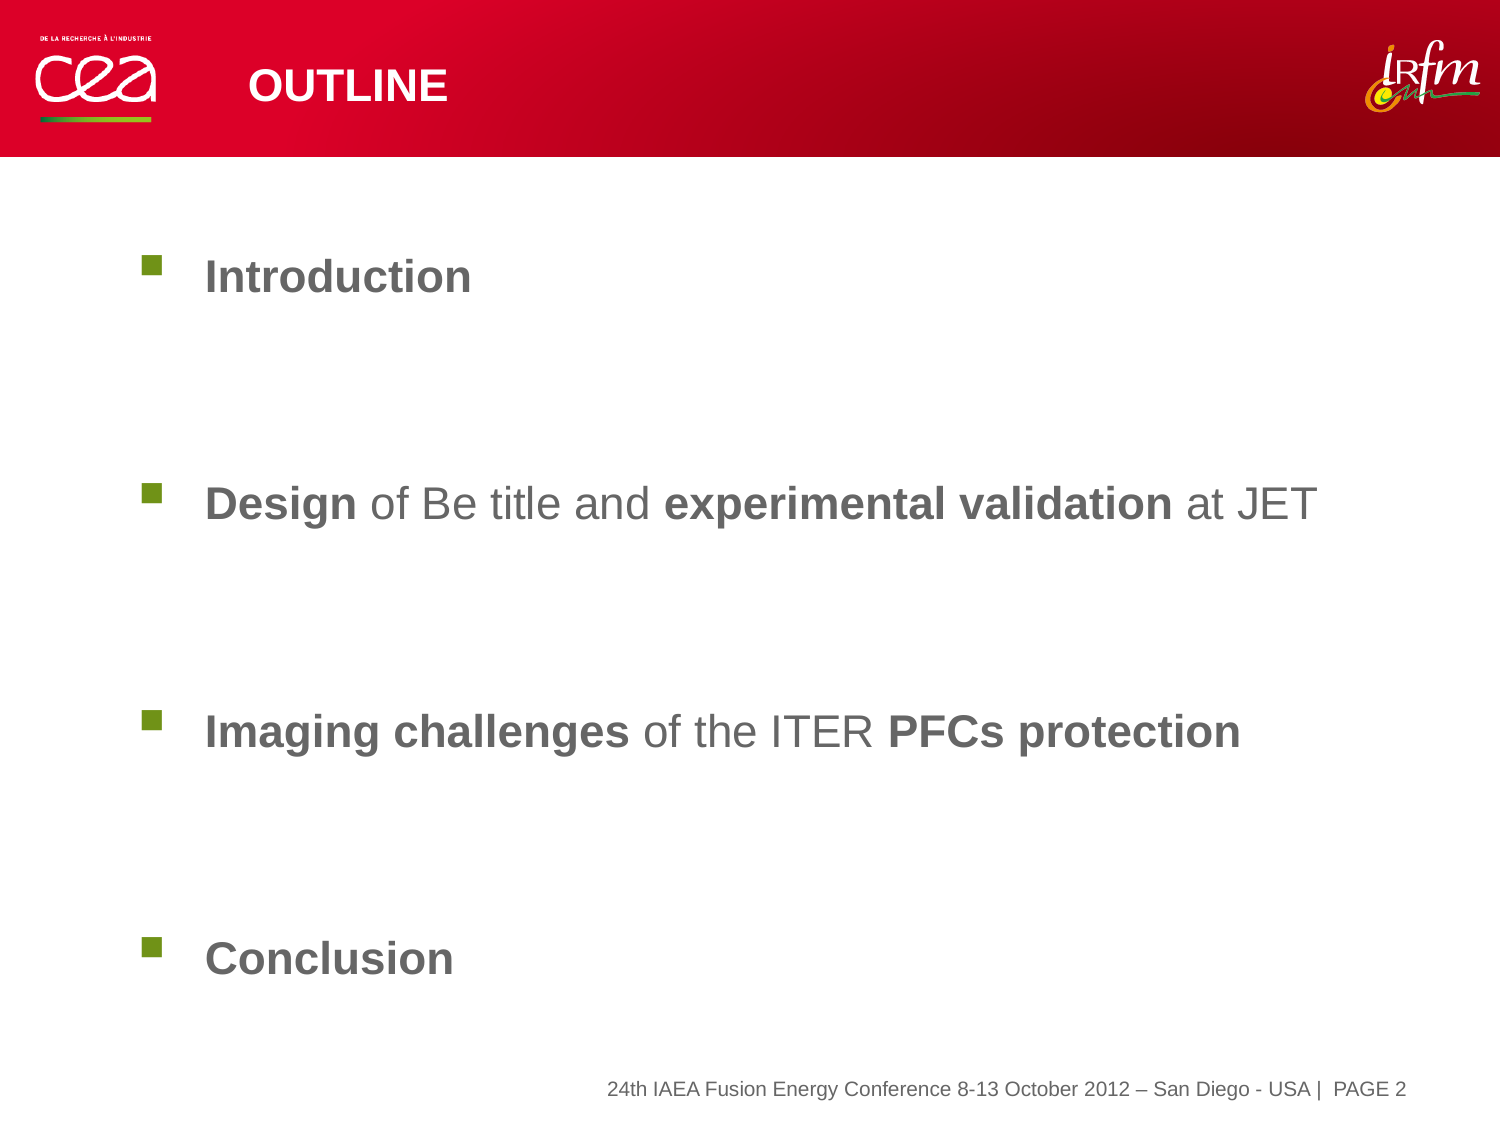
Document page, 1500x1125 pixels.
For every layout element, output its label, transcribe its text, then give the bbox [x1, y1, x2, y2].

picture [0, 0, 1500, 157]
title OUTLINE [247, 8, 1436, 158]
footer 24th IAEA Fusion Energy Conference 8-13 October 2012 – San Diego - USA [336, 1059, 1311, 1118]
slide_number | PAGE 2 [1316, 1057, 1500, 1118]
list Introduction Design of Be title and experimental validation at JET Imaging challenges of the ITER PFCs protection Conclusion [76, 243, 1436, 1059]
